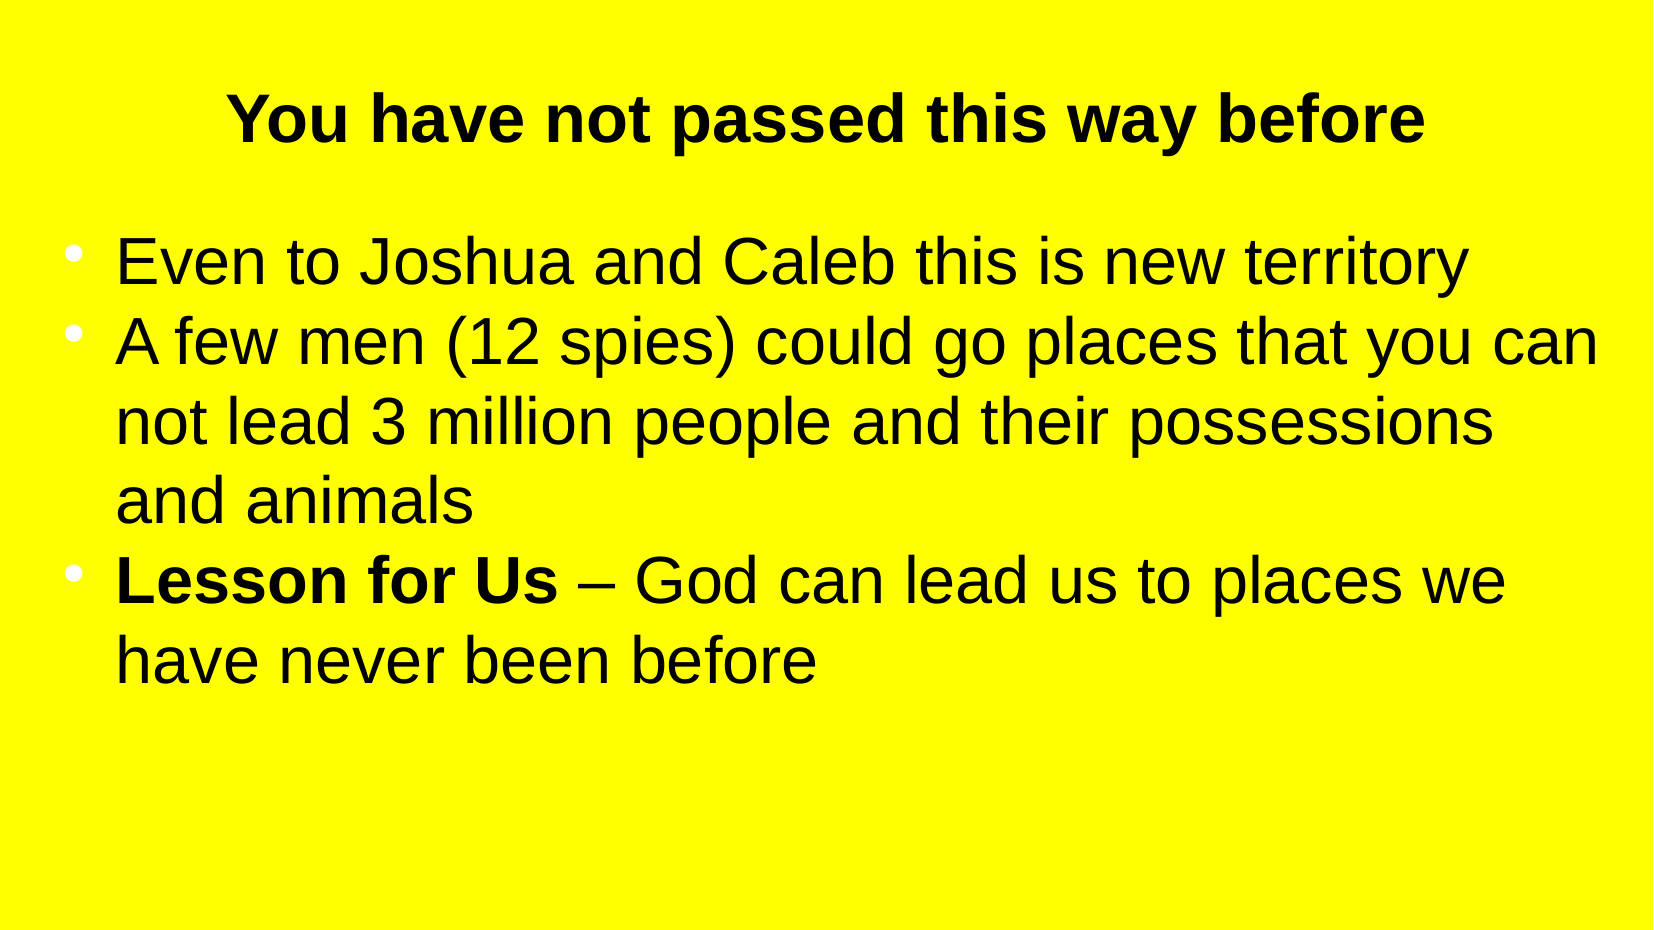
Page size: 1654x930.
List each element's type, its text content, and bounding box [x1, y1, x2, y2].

text_box You have not passed this way before [82, 36, 1571, 193]
text_box Even to Joshua and Caleb this is new territory A few men (12 spies) could go places that you can not lead 3 million people and their possessions and animals Lesson for Us – God can lead us to places we have never been before [44, 217, 1605, 900]
